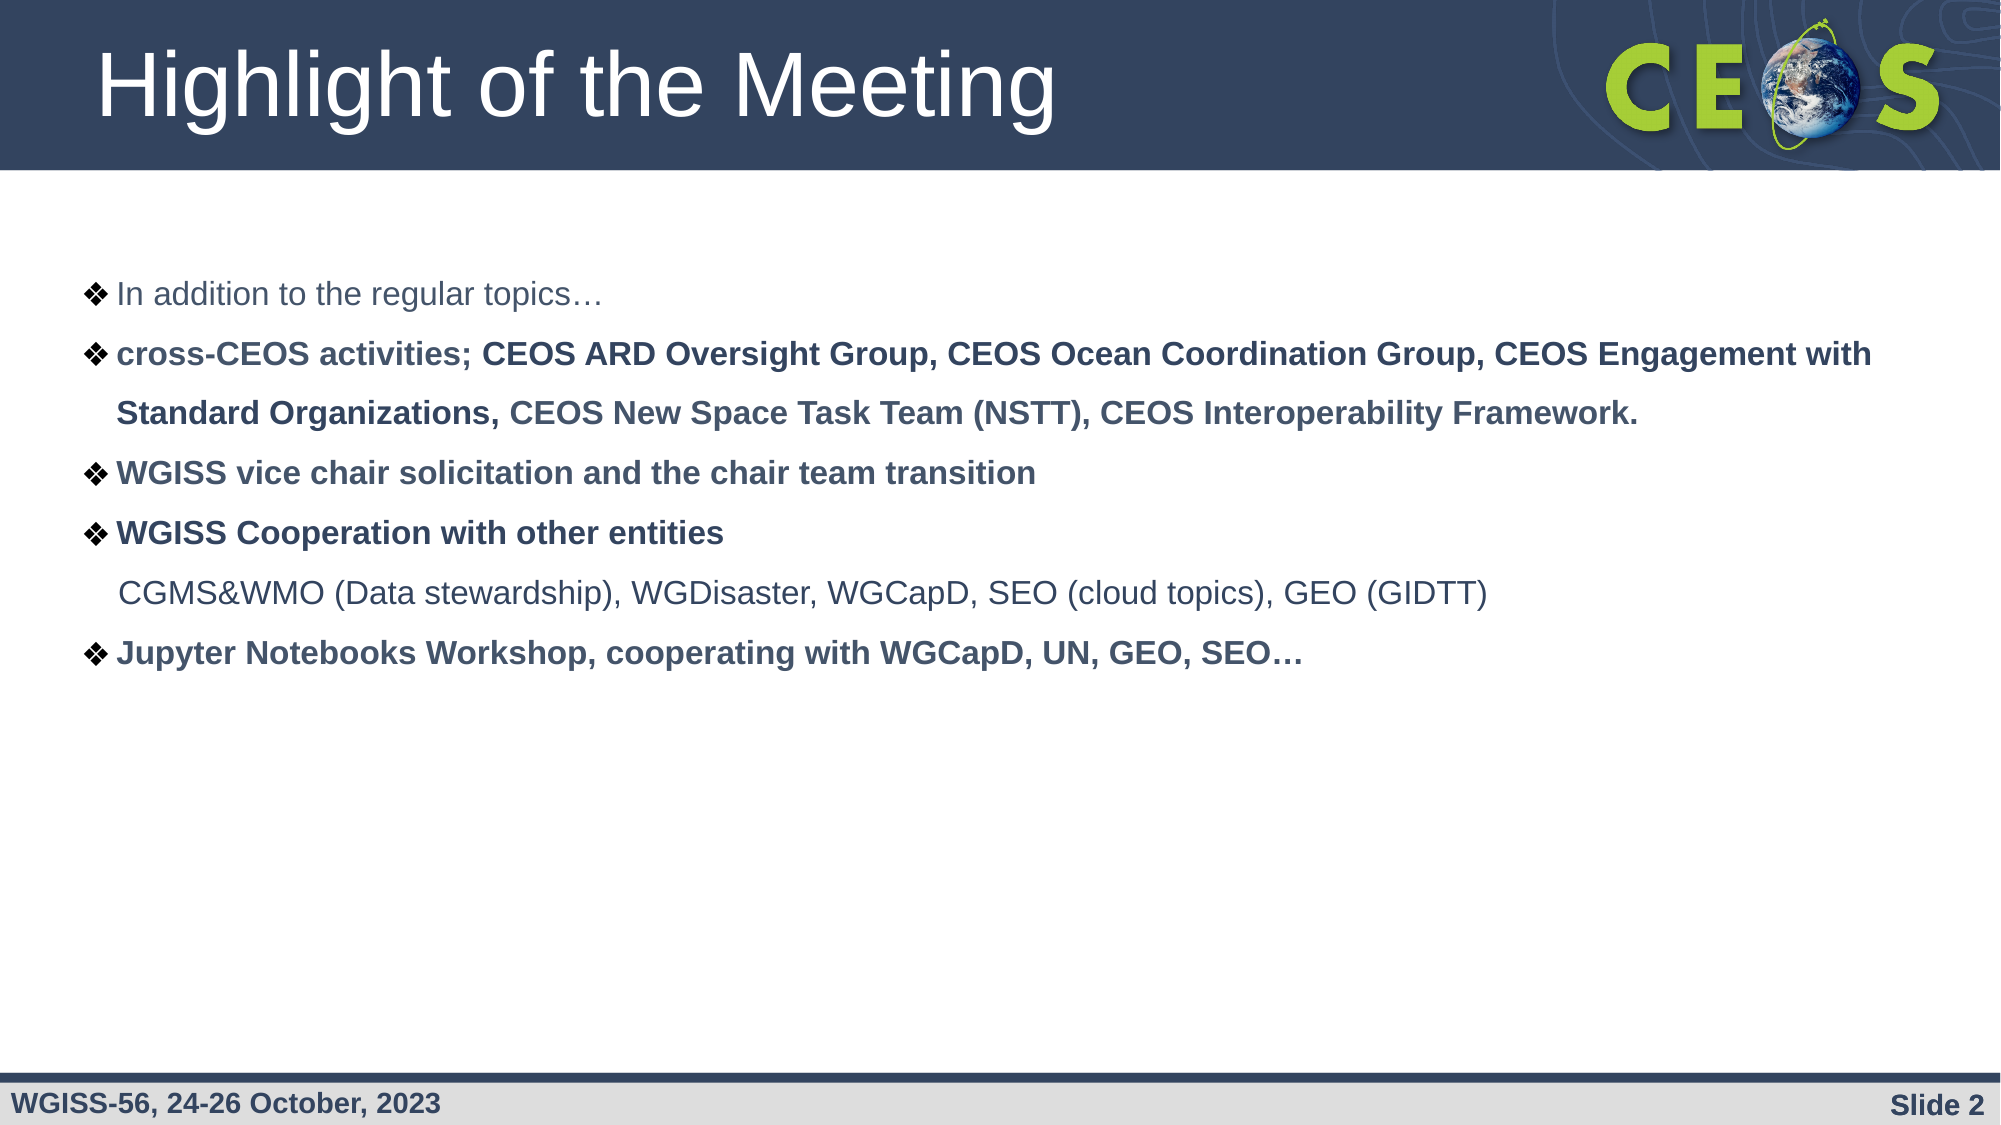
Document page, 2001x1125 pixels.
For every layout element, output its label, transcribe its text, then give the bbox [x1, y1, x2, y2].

text_box In addition to the regular topics… cross-CEOS activities; CEOS ARD Oversight Group, CEOS Ocean Coordination Group, CEOS Engagement with Standard Organizations, CEOS New Space Task Team (NSTT), CEOS Interoperability Framework. WGISS vice chair solicitation and the chair team transition WGISS Cooperation with other entities CGMS&WMO (Data stewardship), WGDisaster, WGCapD, SEO (cloud topics), GEO (GIDTT) Jupyter Notebooks Workshop, cooperating with WGCapD, UN, GEO, SEO… [66, 244, 1934, 679]
picture [1606, 18, 1939, 150]
text_box Slide 2 [1683, 1078, 2000, 1125]
text_box Highlight of the Meeting [80, 16, 1460, 142]
